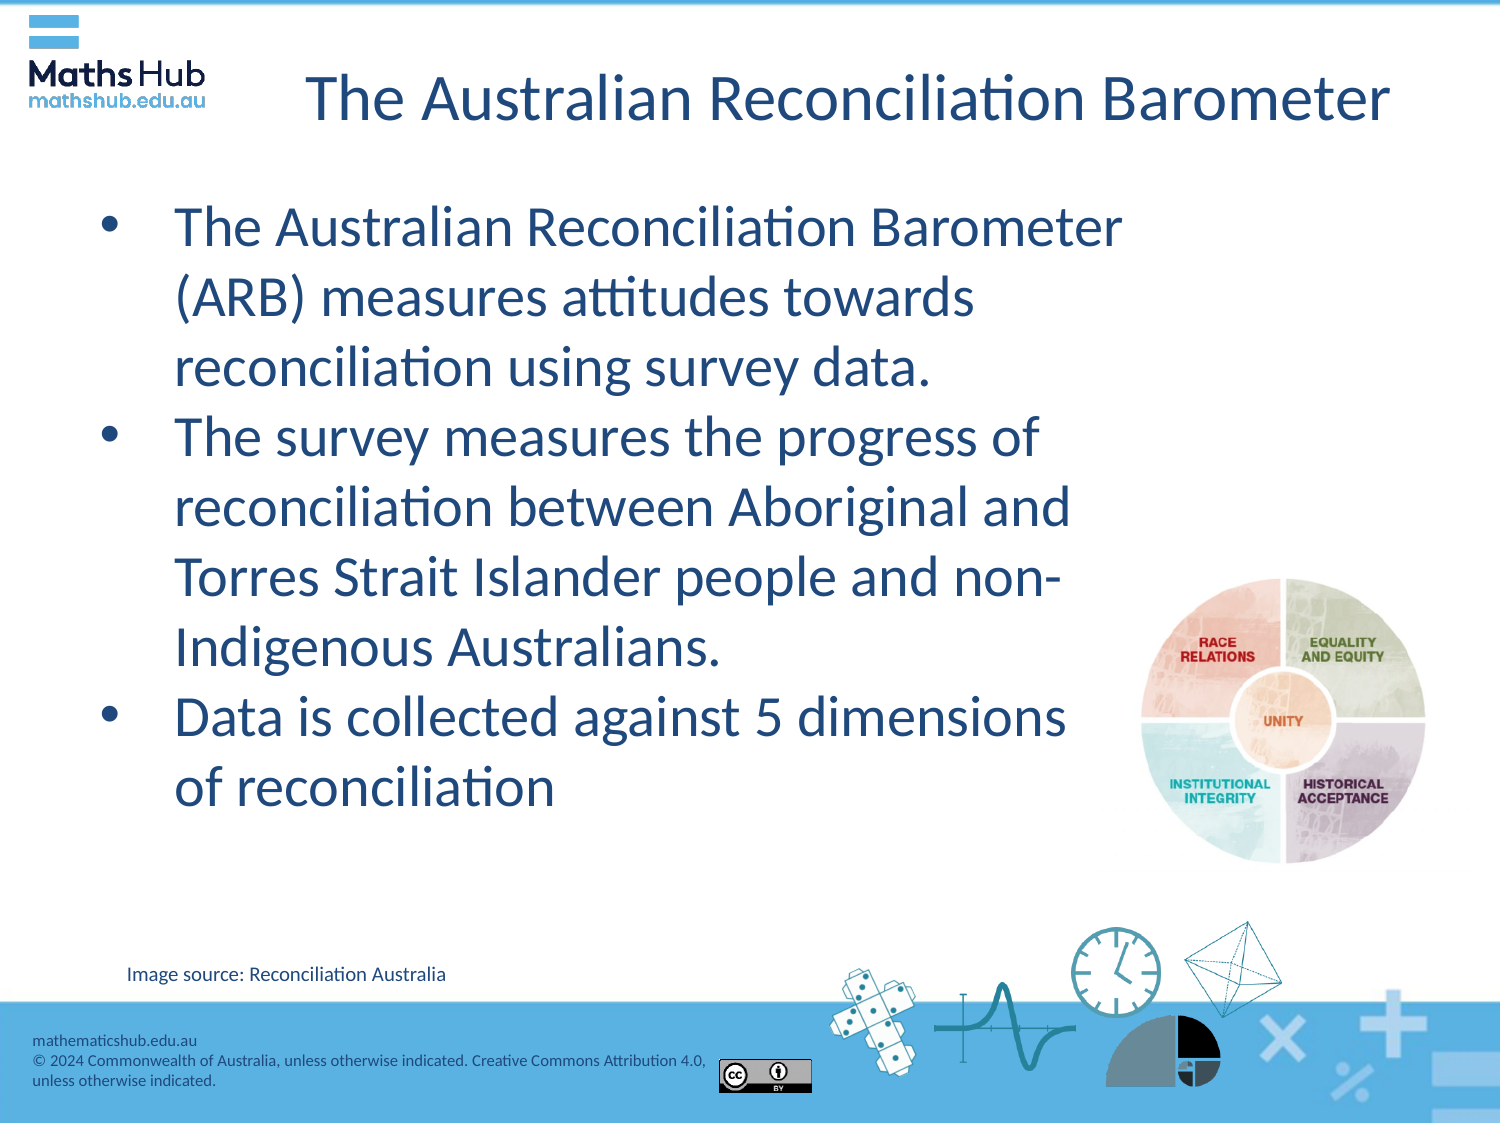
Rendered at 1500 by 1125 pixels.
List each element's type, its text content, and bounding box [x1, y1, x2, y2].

text_box The Australian Reconciliation Barometer (ARB) measures attitudes towards reconciliation using survey data. The survey measures the progress of reconciliation between Aboriginal and Torres Strait Islander people and non-Indigenous Australians. Data is collected against 5 dimensions of reconciliation [84, 181, 1140, 826]
picture [0, 0, 1500, 1123]
text_box Image source: Reconciliation Australia [112, 953, 680, 994]
title The Australian Reconciliation Barometer [290, 0, 1478, 188]
